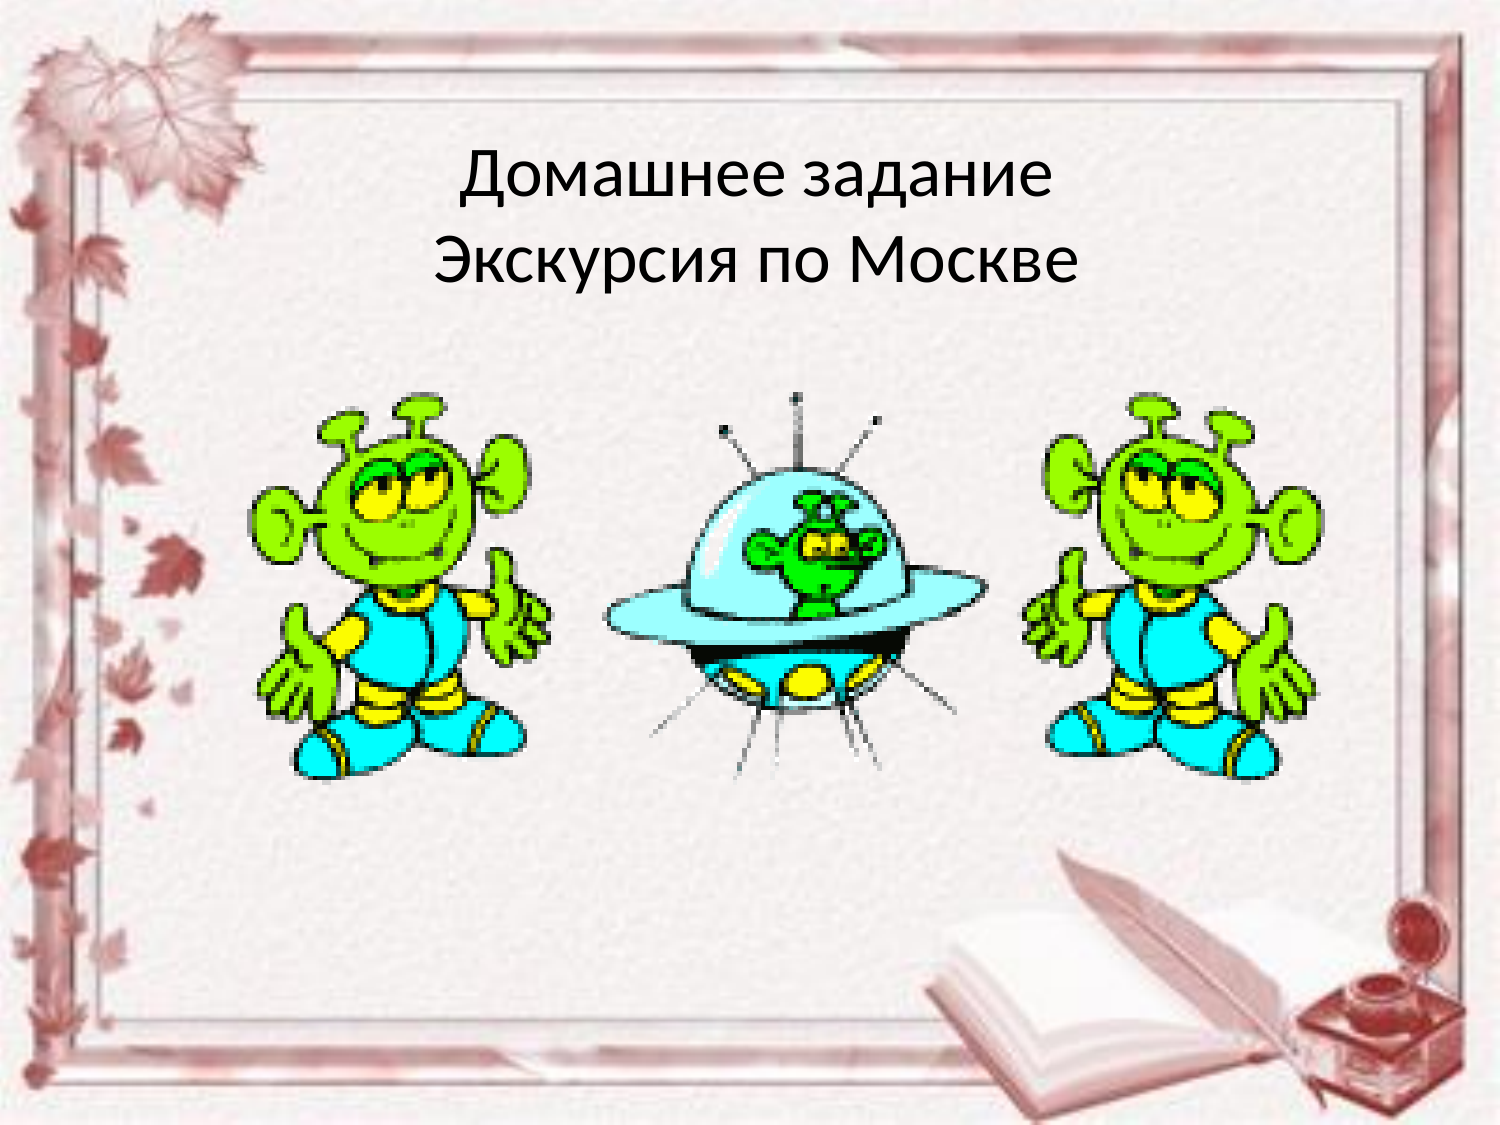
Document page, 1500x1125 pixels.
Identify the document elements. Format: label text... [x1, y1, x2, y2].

picture [0, 0, 1500, 1125]
title Домашнее задание Экскурсия по Москве [82, 117, 1432, 305]
